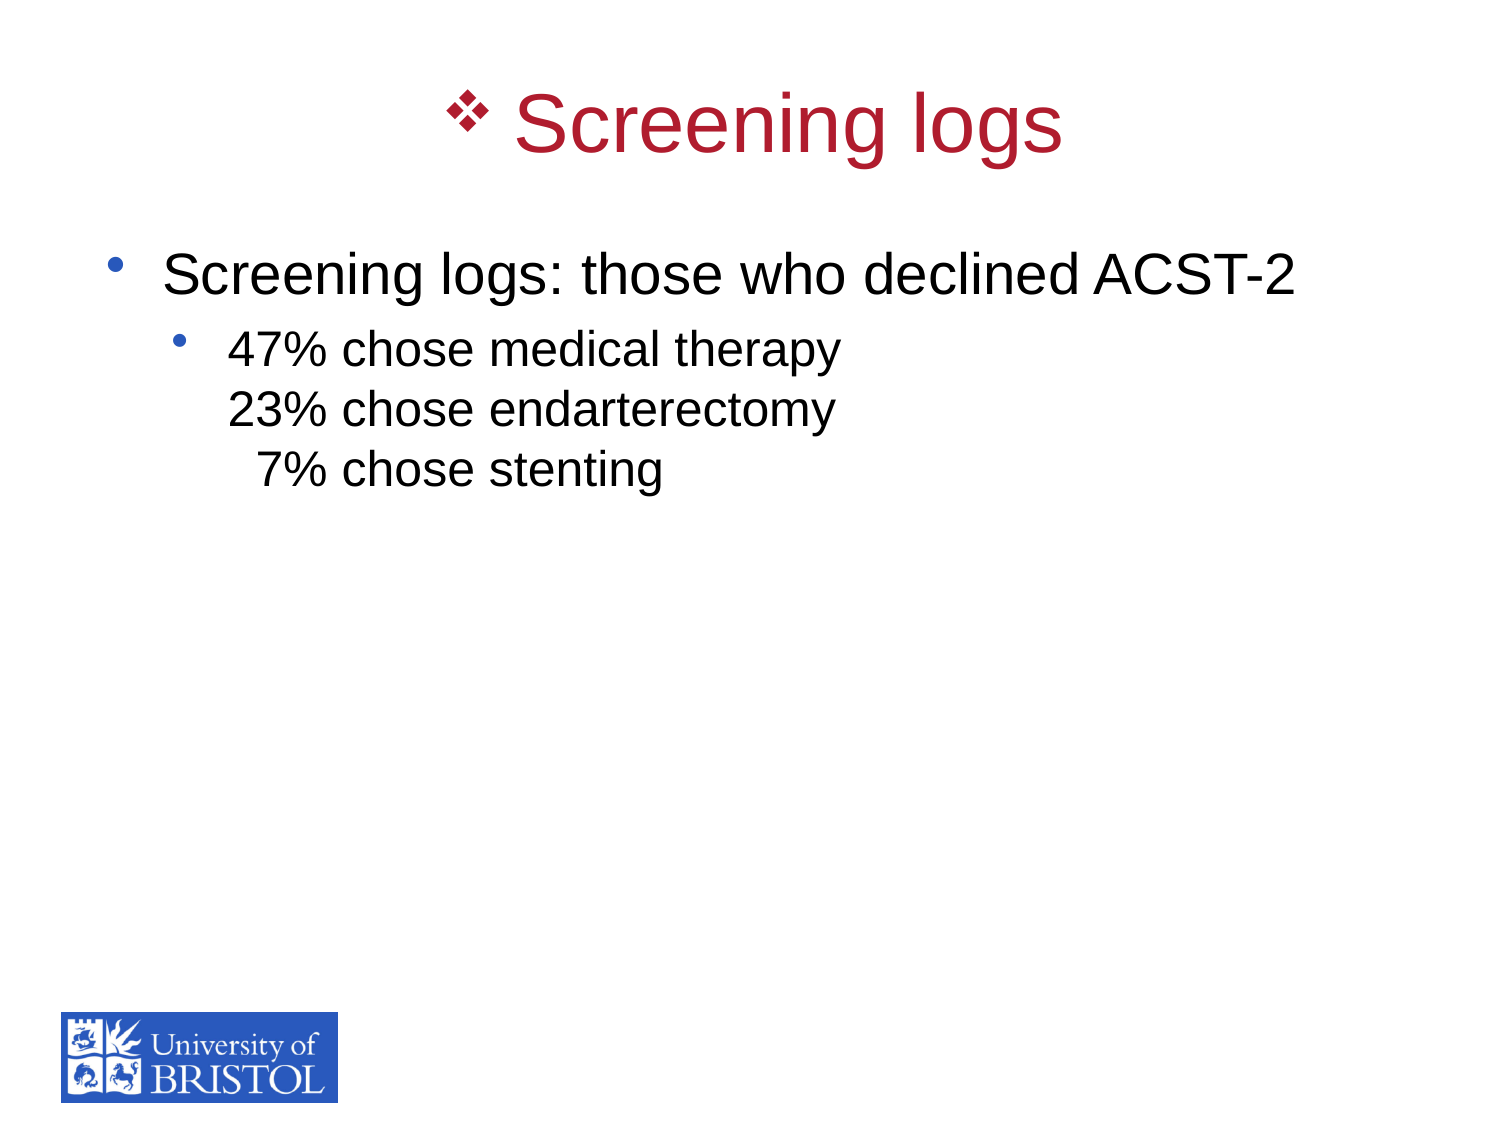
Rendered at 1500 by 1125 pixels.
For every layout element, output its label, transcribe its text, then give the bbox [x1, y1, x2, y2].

title Screening logs [77, 25, 1428, 213]
picture [61, 1012, 338, 1103]
list Screening logs: those who declined ACST-2 47% chose medical therapy 23% chose endarterectomy 7% chose stenting [90, 228, 1500, 845]
